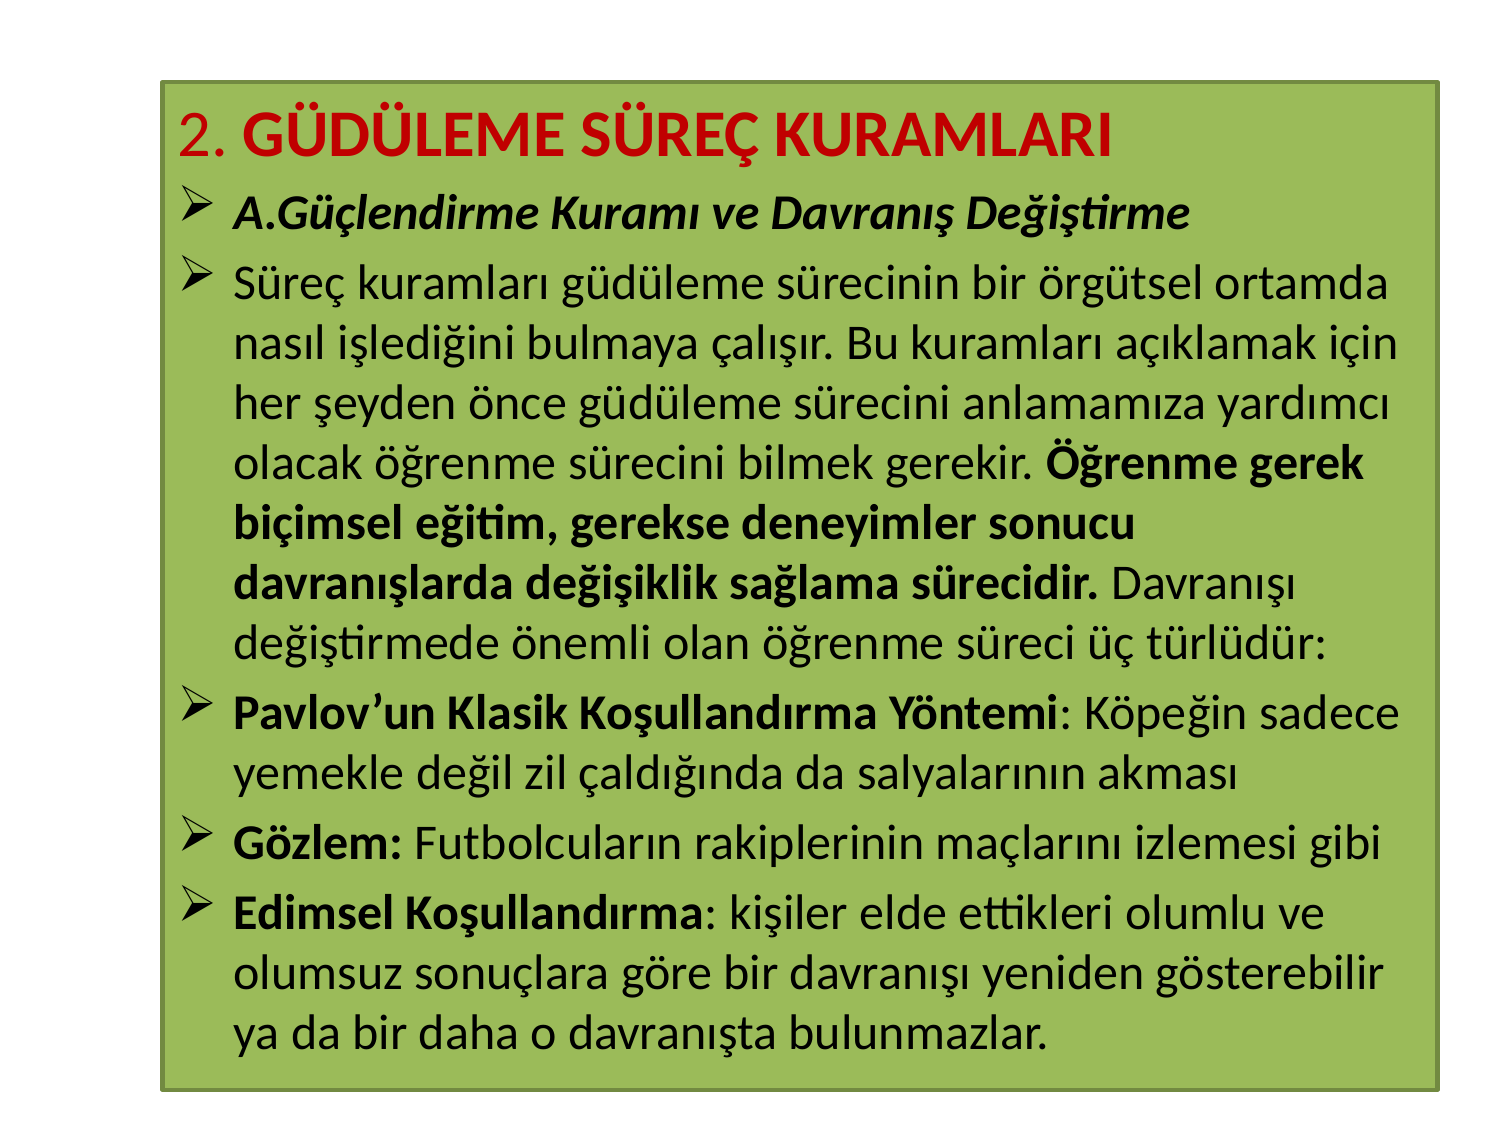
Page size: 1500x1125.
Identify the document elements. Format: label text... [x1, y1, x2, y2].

list 2. GÜDÜLEME SÜREÇ KURAMLARI A.Güçlendirme Kuramı ve Davranış Değiştirme Süreç kuramları güdüleme sürecinin bir örgütsel ortamda nasıl işlediğini bulmaya çalışır. Bu kuramları açıklamak için her şeyden önce güdüleme sürecini anlamamıza yardımcı olacak öğrenme sürecini bilmek gerekir. Öğrenme gerek biçimsel eğitim, gerekse deneyimler sonucu davranışlarda değişiklik sağlama sürecidir. Davranışı değiştirmede önemli olan öğrenme süreci üç türlüdür: Pavlov’un Klasik Koşullandırma Yöntemi: Köpeğin sadece yemekle değil zil çaldığında da salyalarının akması Gözlem: Futbolcuların rakiplerinin maçlarını izlemesi gibi Edimsel Koşullandırma: kişiler elde ettikleri olumlu ve olumsuz sonuçlara göre bir davranışı yeniden gösterebilir ya da bir daha o davranışta bulunmazlar. [160, 80, 1440, 1092]
slide_number 10 [1074, 1042, 1425, 1103]
